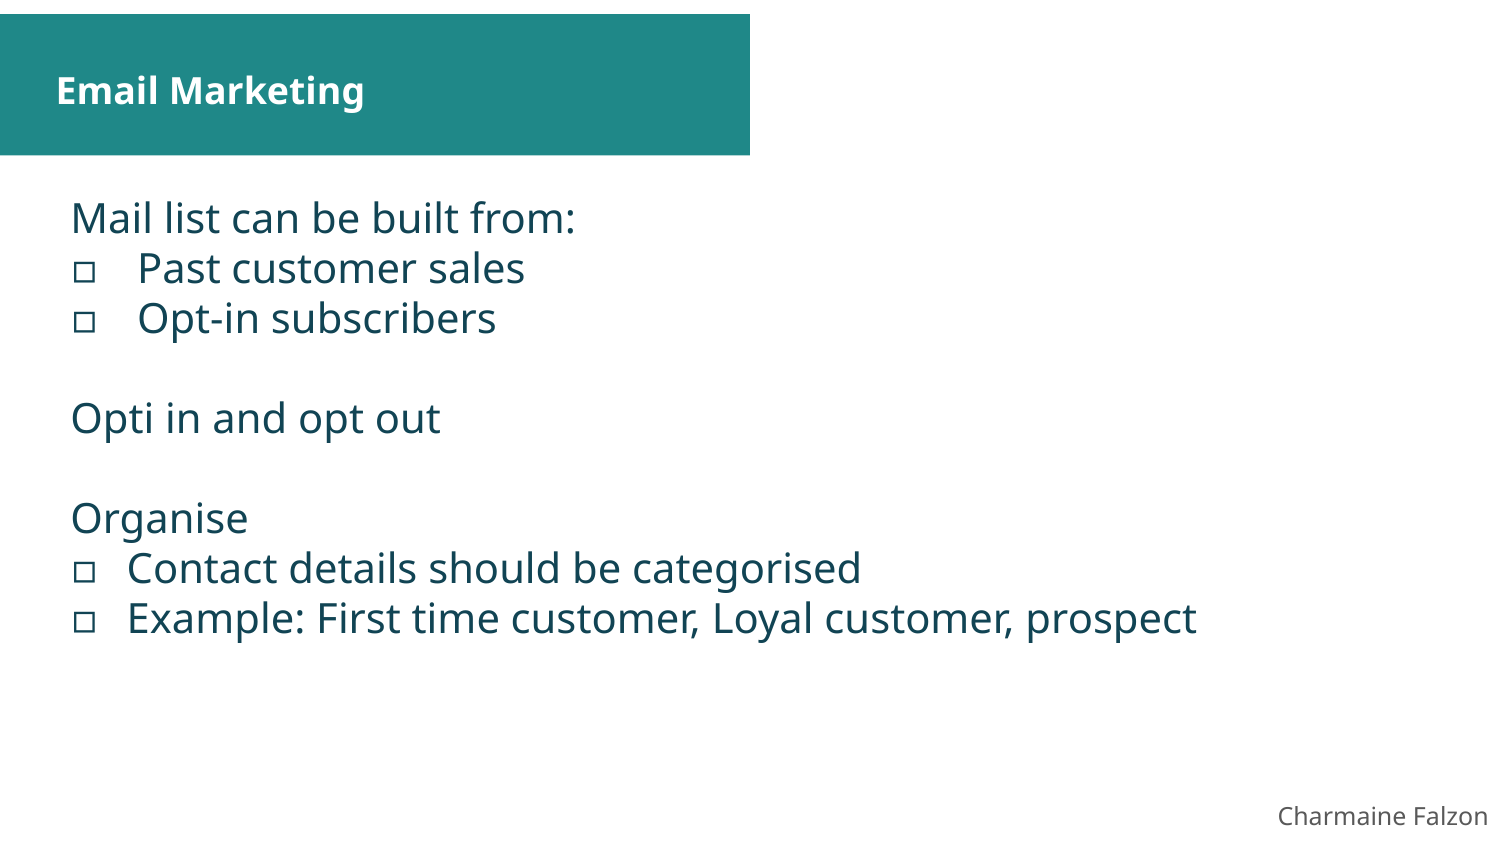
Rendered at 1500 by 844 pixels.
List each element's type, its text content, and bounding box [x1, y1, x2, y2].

list Mail list can be built from: Past customer sales Opt-in subscribers Opti in and opt out Organise Contact details should be categorised Example: First time customer, Loyal customer, prospect [55, 177, 1425, 808]
title Email Marketing [40, 23, 681, 156]
